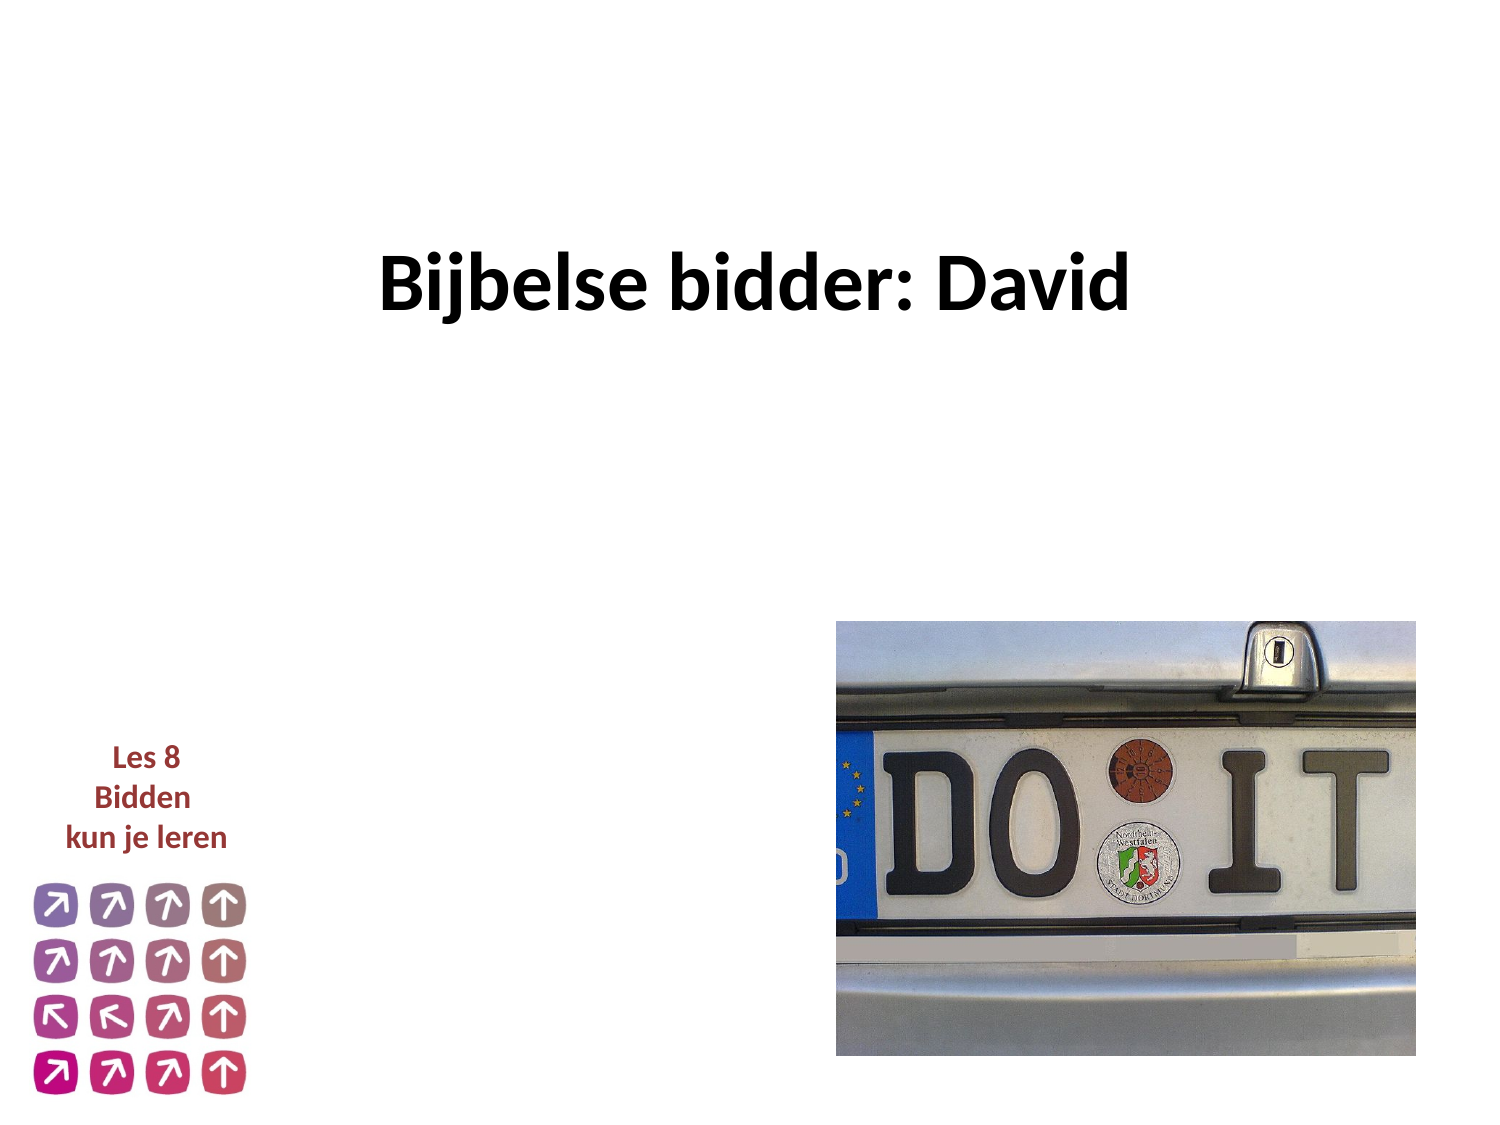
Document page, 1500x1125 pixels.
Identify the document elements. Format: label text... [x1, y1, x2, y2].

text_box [0, 727, 294, 1102]
picture [836, 621, 1416, 1056]
text_box Bijbelse bidder: David [147, 219, 1365, 335]
